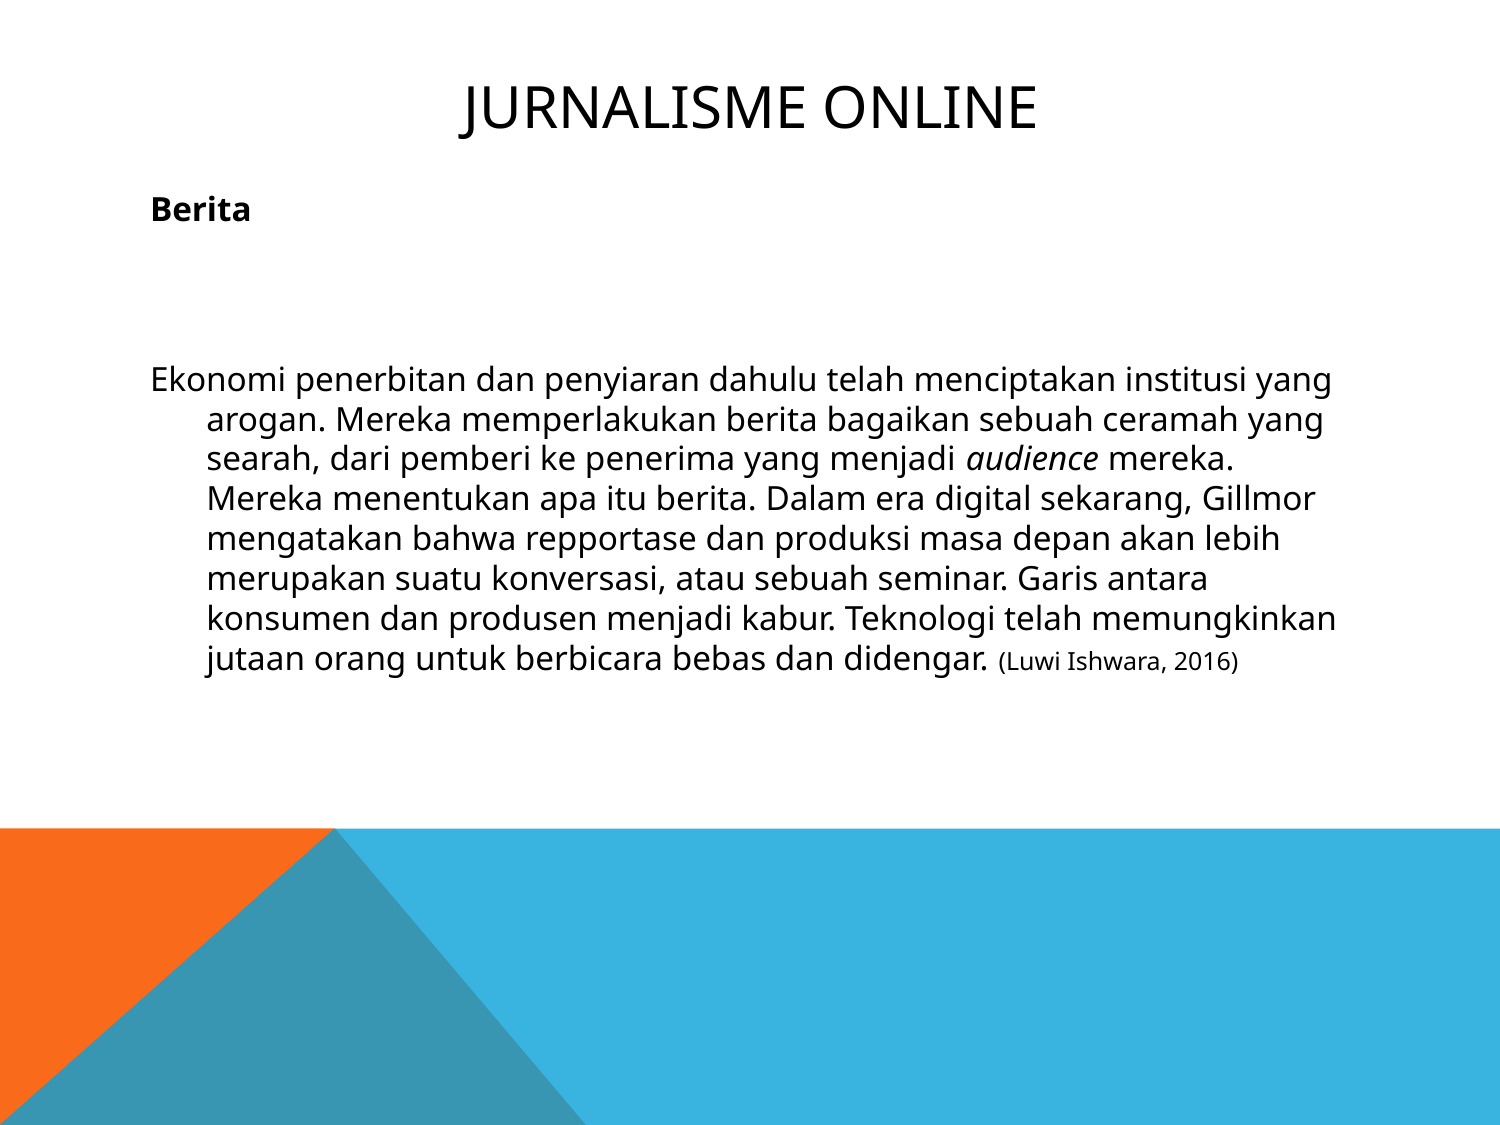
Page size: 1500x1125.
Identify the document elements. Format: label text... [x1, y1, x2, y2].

title Jurnalisme online [135, 60, 1369, 150]
list Berita Ekonomi penerbitan dan penyiaran dahulu telah menciptakan institusi yang arogan. Mereka memperlakukan berita bagaikan sebuah ceramah yang searah, dari pemberi ke penerima yang menjadi audience mereka. Mereka menentukan apa itu berita. Dalam era digital sekarang, Gillmor mengatakan bahwa repportase dan produksi masa depan akan lebih merupakan suatu konversasi, atau sebuah seminar. Garis antara konsumen dan produsen menjadi kabur. Teknologi telah memungkinkan jutaan orang untuk berbicara bebas dan didengar. (Luwi Ishwara, 2016) [135, 180, 1369, 768]
